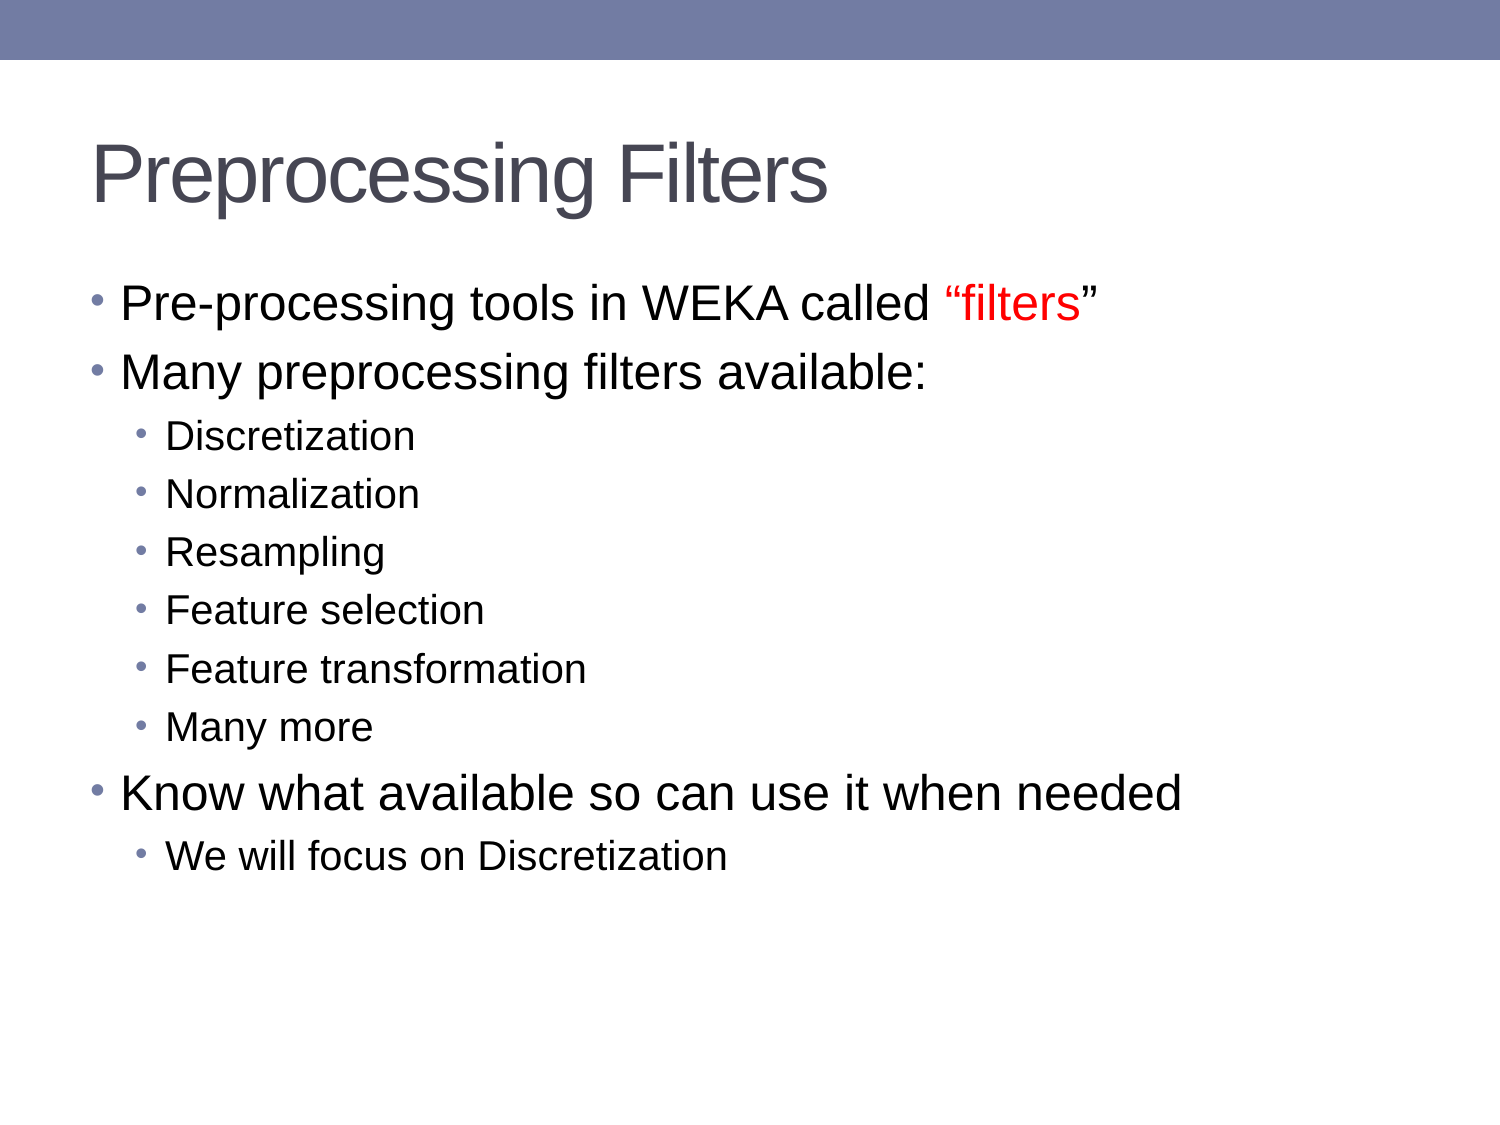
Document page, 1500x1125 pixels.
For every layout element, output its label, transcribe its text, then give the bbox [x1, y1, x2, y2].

list Pre-processing tools in WEKA called “filters” Many preprocessing filters available: Discretization Normalization Resampling Feature selection Feature transformation Many more Know what available so can use it when needed We will focus on Discretization [75, 262, 1425, 1063]
title Preprocessing Filters [75, 87, 1425, 250]
